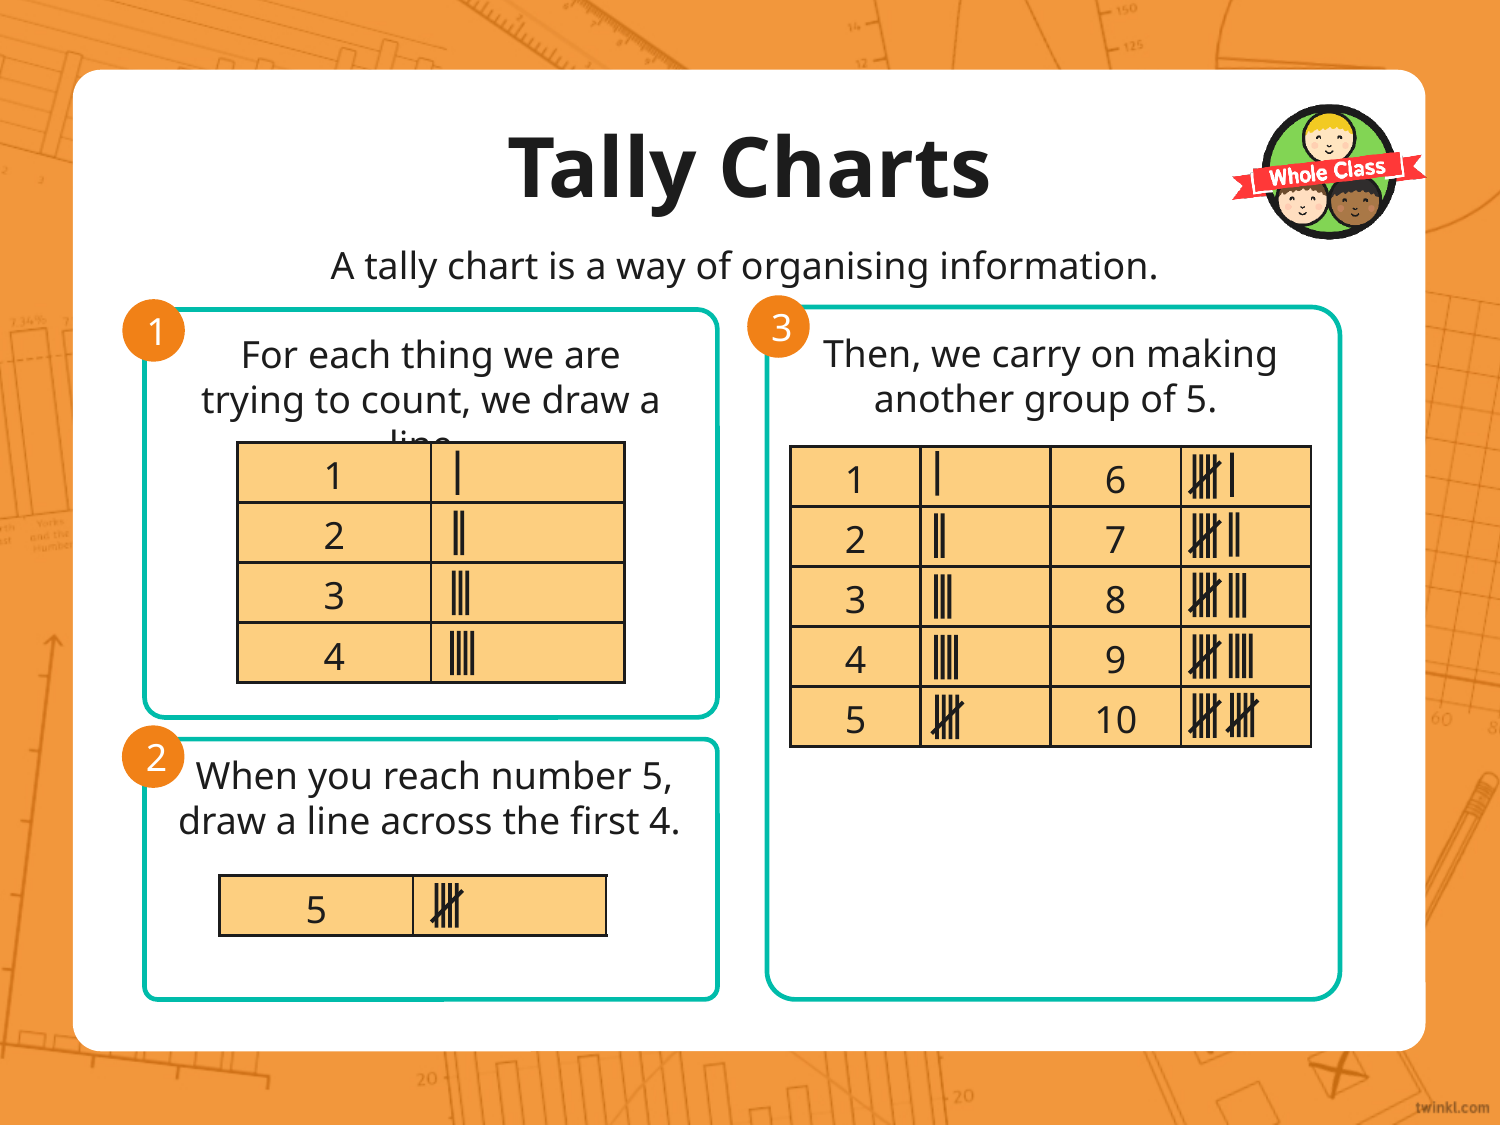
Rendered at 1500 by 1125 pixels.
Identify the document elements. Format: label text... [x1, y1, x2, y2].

table_cell [922, 568, 1049, 625]
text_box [1182, 693, 1220, 738]
table_cell [1182, 568, 1310, 625]
table_header [414, 877, 605, 934]
text_box [143, 738, 719, 1001]
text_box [1228, 512, 1240, 557]
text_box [1228, 633, 1253, 679]
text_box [453, 510, 465, 556]
table_header [1182, 448, 1310, 505]
table_cell [432, 564, 623, 621]
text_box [933, 513, 945, 558]
text_box Tally Charts [507, 114, 993, 215]
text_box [1220, 692, 1265, 738]
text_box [424, 883, 470, 928]
table_cell 9 [1052, 628, 1180, 685]
table_header 6 [1052, 448, 1180, 505]
text_box [765, 305, 1341, 1001]
table_cell [1182, 688, 1310, 745]
table_cell [922, 508, 1049, 565]
table_cell [1182, 508, 1310, 565]
table_cell 4 [239, 624, 430, 681]
text_box When you reach number 5, draw a line across the first 4. [161, 745, 708, 850]
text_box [1182, 572, 1228, 618]
table_cell 2 [792, 508, 919, 565]
table_header 5 [221, 877, 412, 934]
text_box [1182, 454, 1228, 499]
table_cell [432, 624, 623, 681]
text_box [451, 570, 470, 616]
table_cell 10 [1052, 688, 1180, 745]
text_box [1182, 513, 1228, 558]
picture [0, 0, 1500, 1125]
table_cell 4 [792, 628, 919, 685]
table_cell 3 [792, 568, 919, 625]
table_cell [1182, 628, 1310, 685]
table_cell [922, 628, 1049, 685]
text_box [925, 694, 970, 740]
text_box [450, 630, 475, 676]
text_box [143, 308, 719, 719]
table_header 1 [792, 448, 919, 505]
text_box For each thing we are trying to count, we draw a line. [171, 323, 691, 474]
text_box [933, 634, 959, 680]
text_box A tally chart is a way of organising information. [219, 234, 1281, 295]
text_box [455, 449, 460, 496]
table_header [922, 448, 1049, 505]
table_cell 5 [792, 688, 919, 745]
table_cell 8 [1052, 568, 1180, 625]
text_box 1 [121, 298, 186, 363]
table_cell 7 [1052, 508, 1180, 565]
text_box 3 [746, 294, 811, 359]
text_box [1182, 634, 1228, 679]
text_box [1228, 573, 1247, 618]
text_box 2 [120, 724, 186, 789]
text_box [933, 574, 952, 619]
table_cell 3 [239, 564, 430, 621]
table_header [432, 444, 623, 501]
table_cell 2 [239, 504, 430, 561]
table_cell [922, 688, 1049, 745]
text_box [1229, 452, 1235, 498]
text_box Then, we carry on making another group of 5. [791, 322, 1310, 428]
table_header 1 [239, 444, 430, 501]
table_cell [432, 504, 623, 561]
text_box [934, 450, 940, 497]
